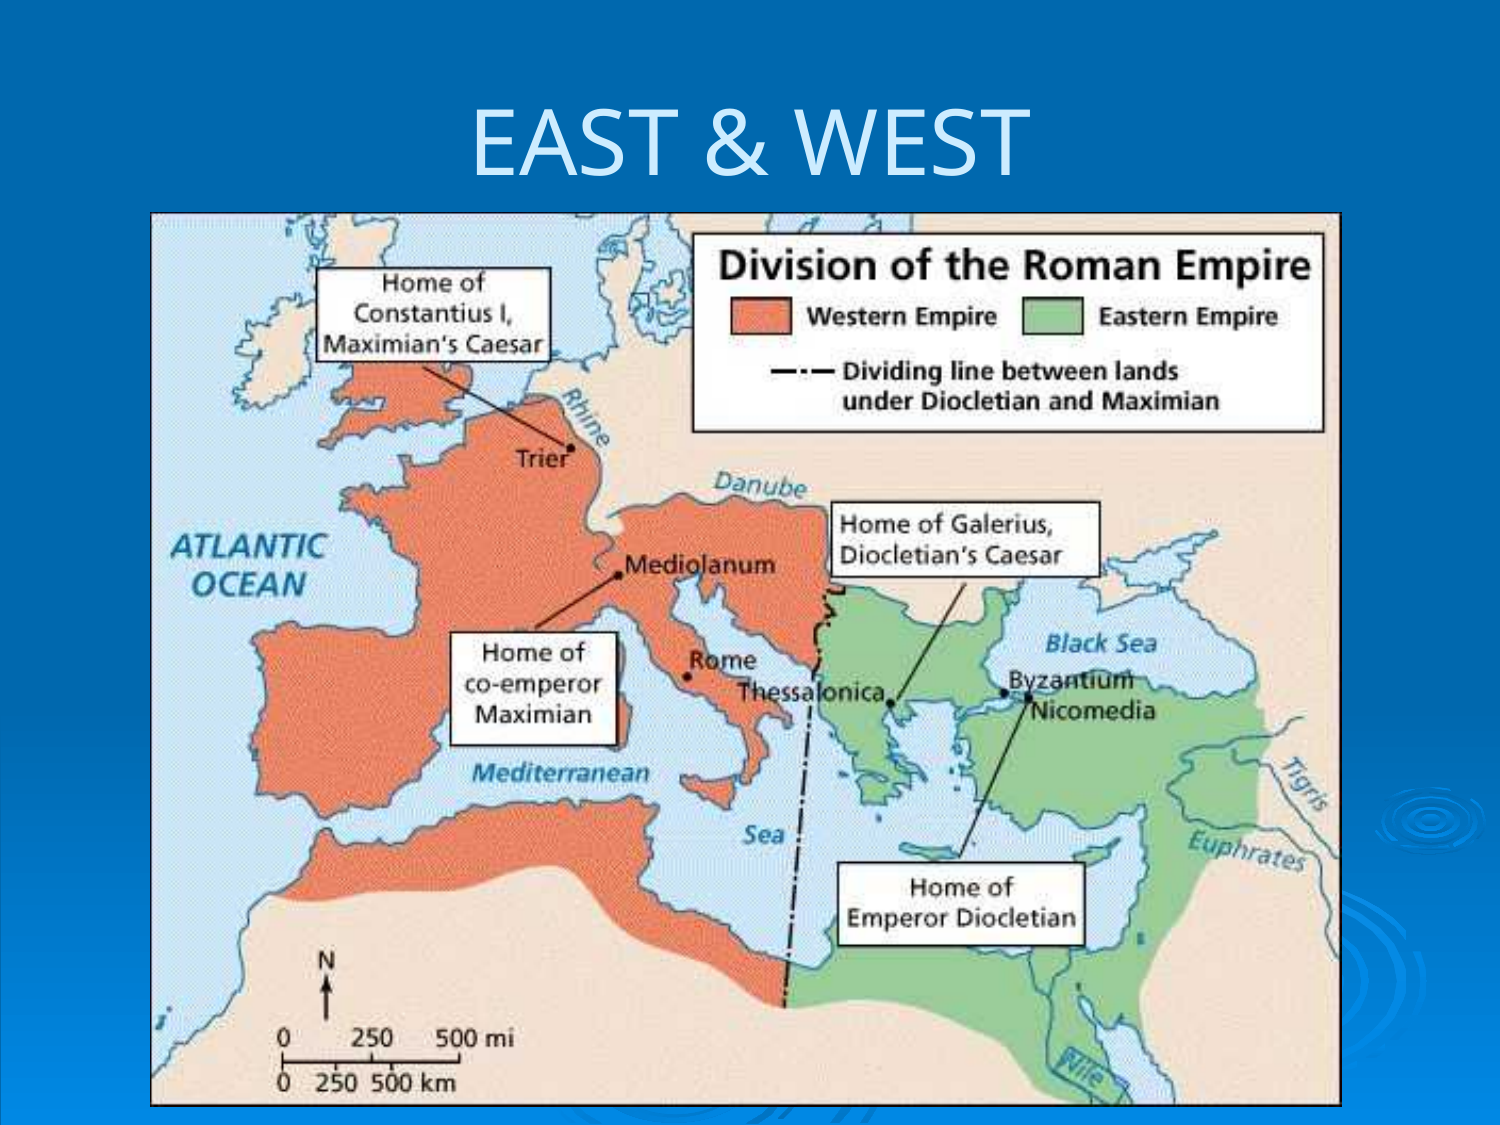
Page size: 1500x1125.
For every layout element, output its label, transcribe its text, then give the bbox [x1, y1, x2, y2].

picture [149, 212, 1342, 1107]
title EAST & WEST [75, 45, 1425, 233]
